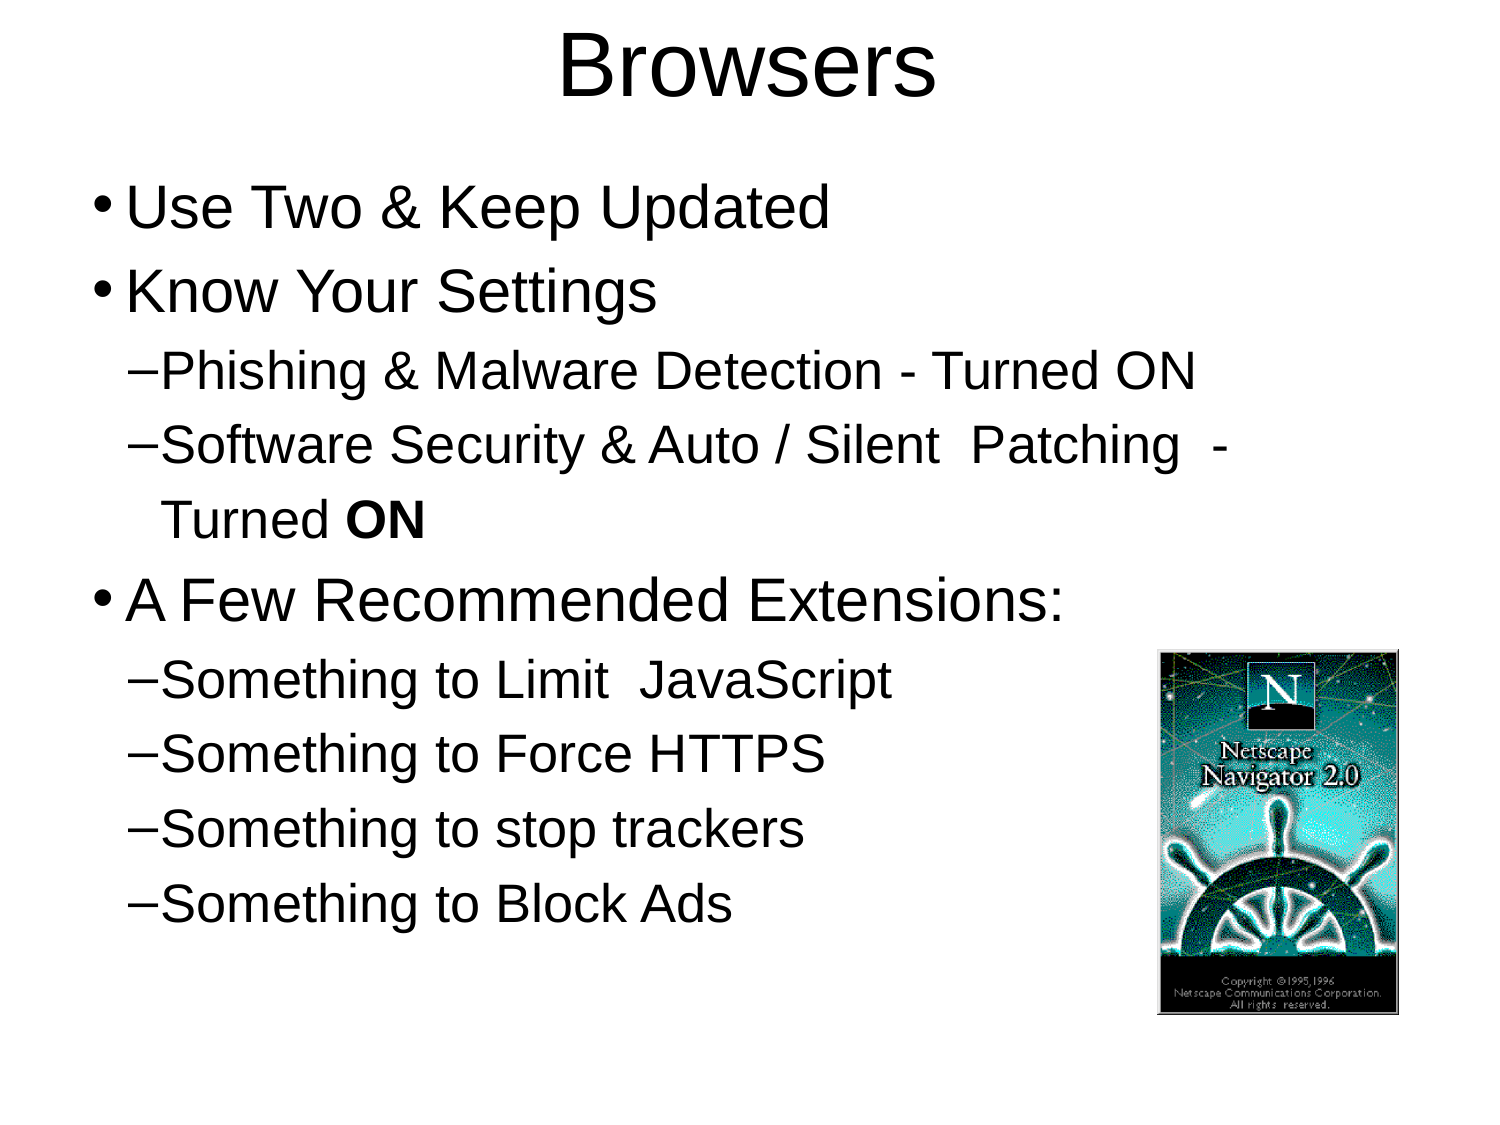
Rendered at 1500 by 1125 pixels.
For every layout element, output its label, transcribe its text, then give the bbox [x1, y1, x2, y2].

picture [1157, 649, 1399, 1016]
text_box Browsers [74, 14, 1422, 105]
text_box Use Two & Keep Updated Know Your Settings Phishing & Malware Detection - Turned ON Software Security & Auto / Silent Patching - Turned ON A Few Recommended Extensions: Something to Limit JavaScript Something to Force HTTPS Something to stop trackers Something to Block Ads [74, 148, 1422, 1002]
